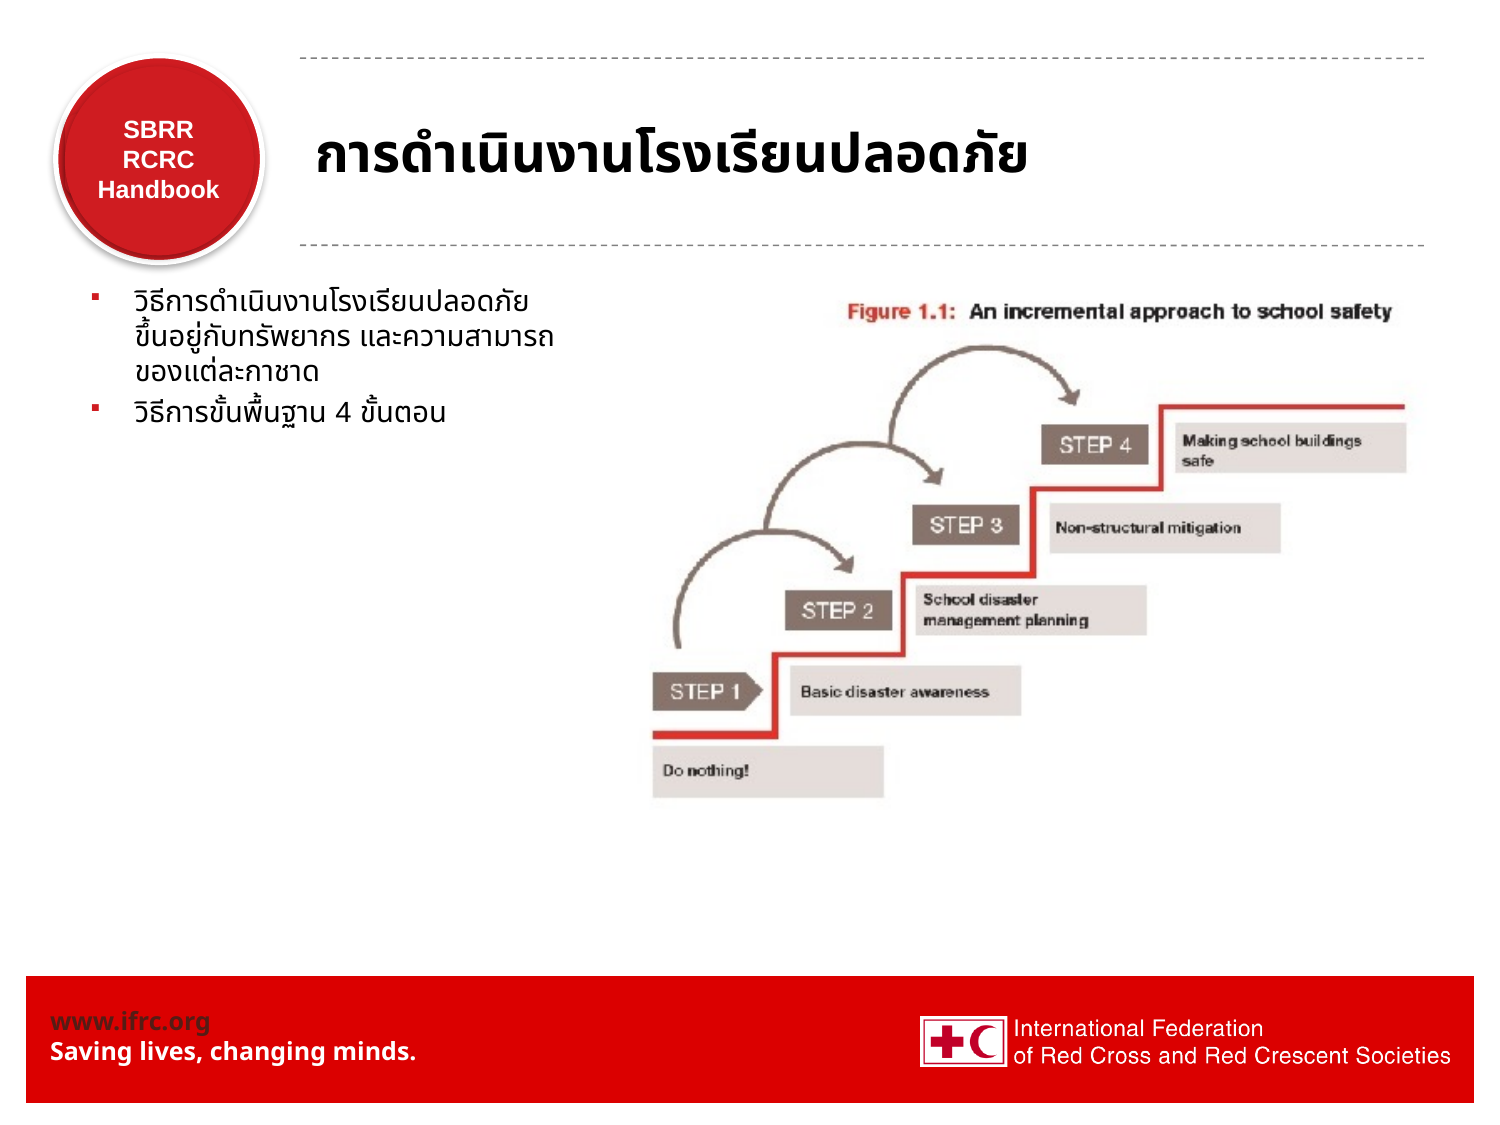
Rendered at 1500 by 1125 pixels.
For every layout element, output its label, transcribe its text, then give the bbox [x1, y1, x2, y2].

list วิธีการดำเนินงานโรงเรียนปลอดภัยขึ้นอยู่กับทรัพยากร และความสามารถของแต่ละกาชาด วิธีการขั้นพื้นฐาน 4 ขั้นตอน [75, 275, 574, 746]
title การดำเนินงานโรงเรียนปลอดภัย [300, 57, 1425, 246]
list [623, 274, 1447, 831]
picture [920, 1016, 1450, 1067]
